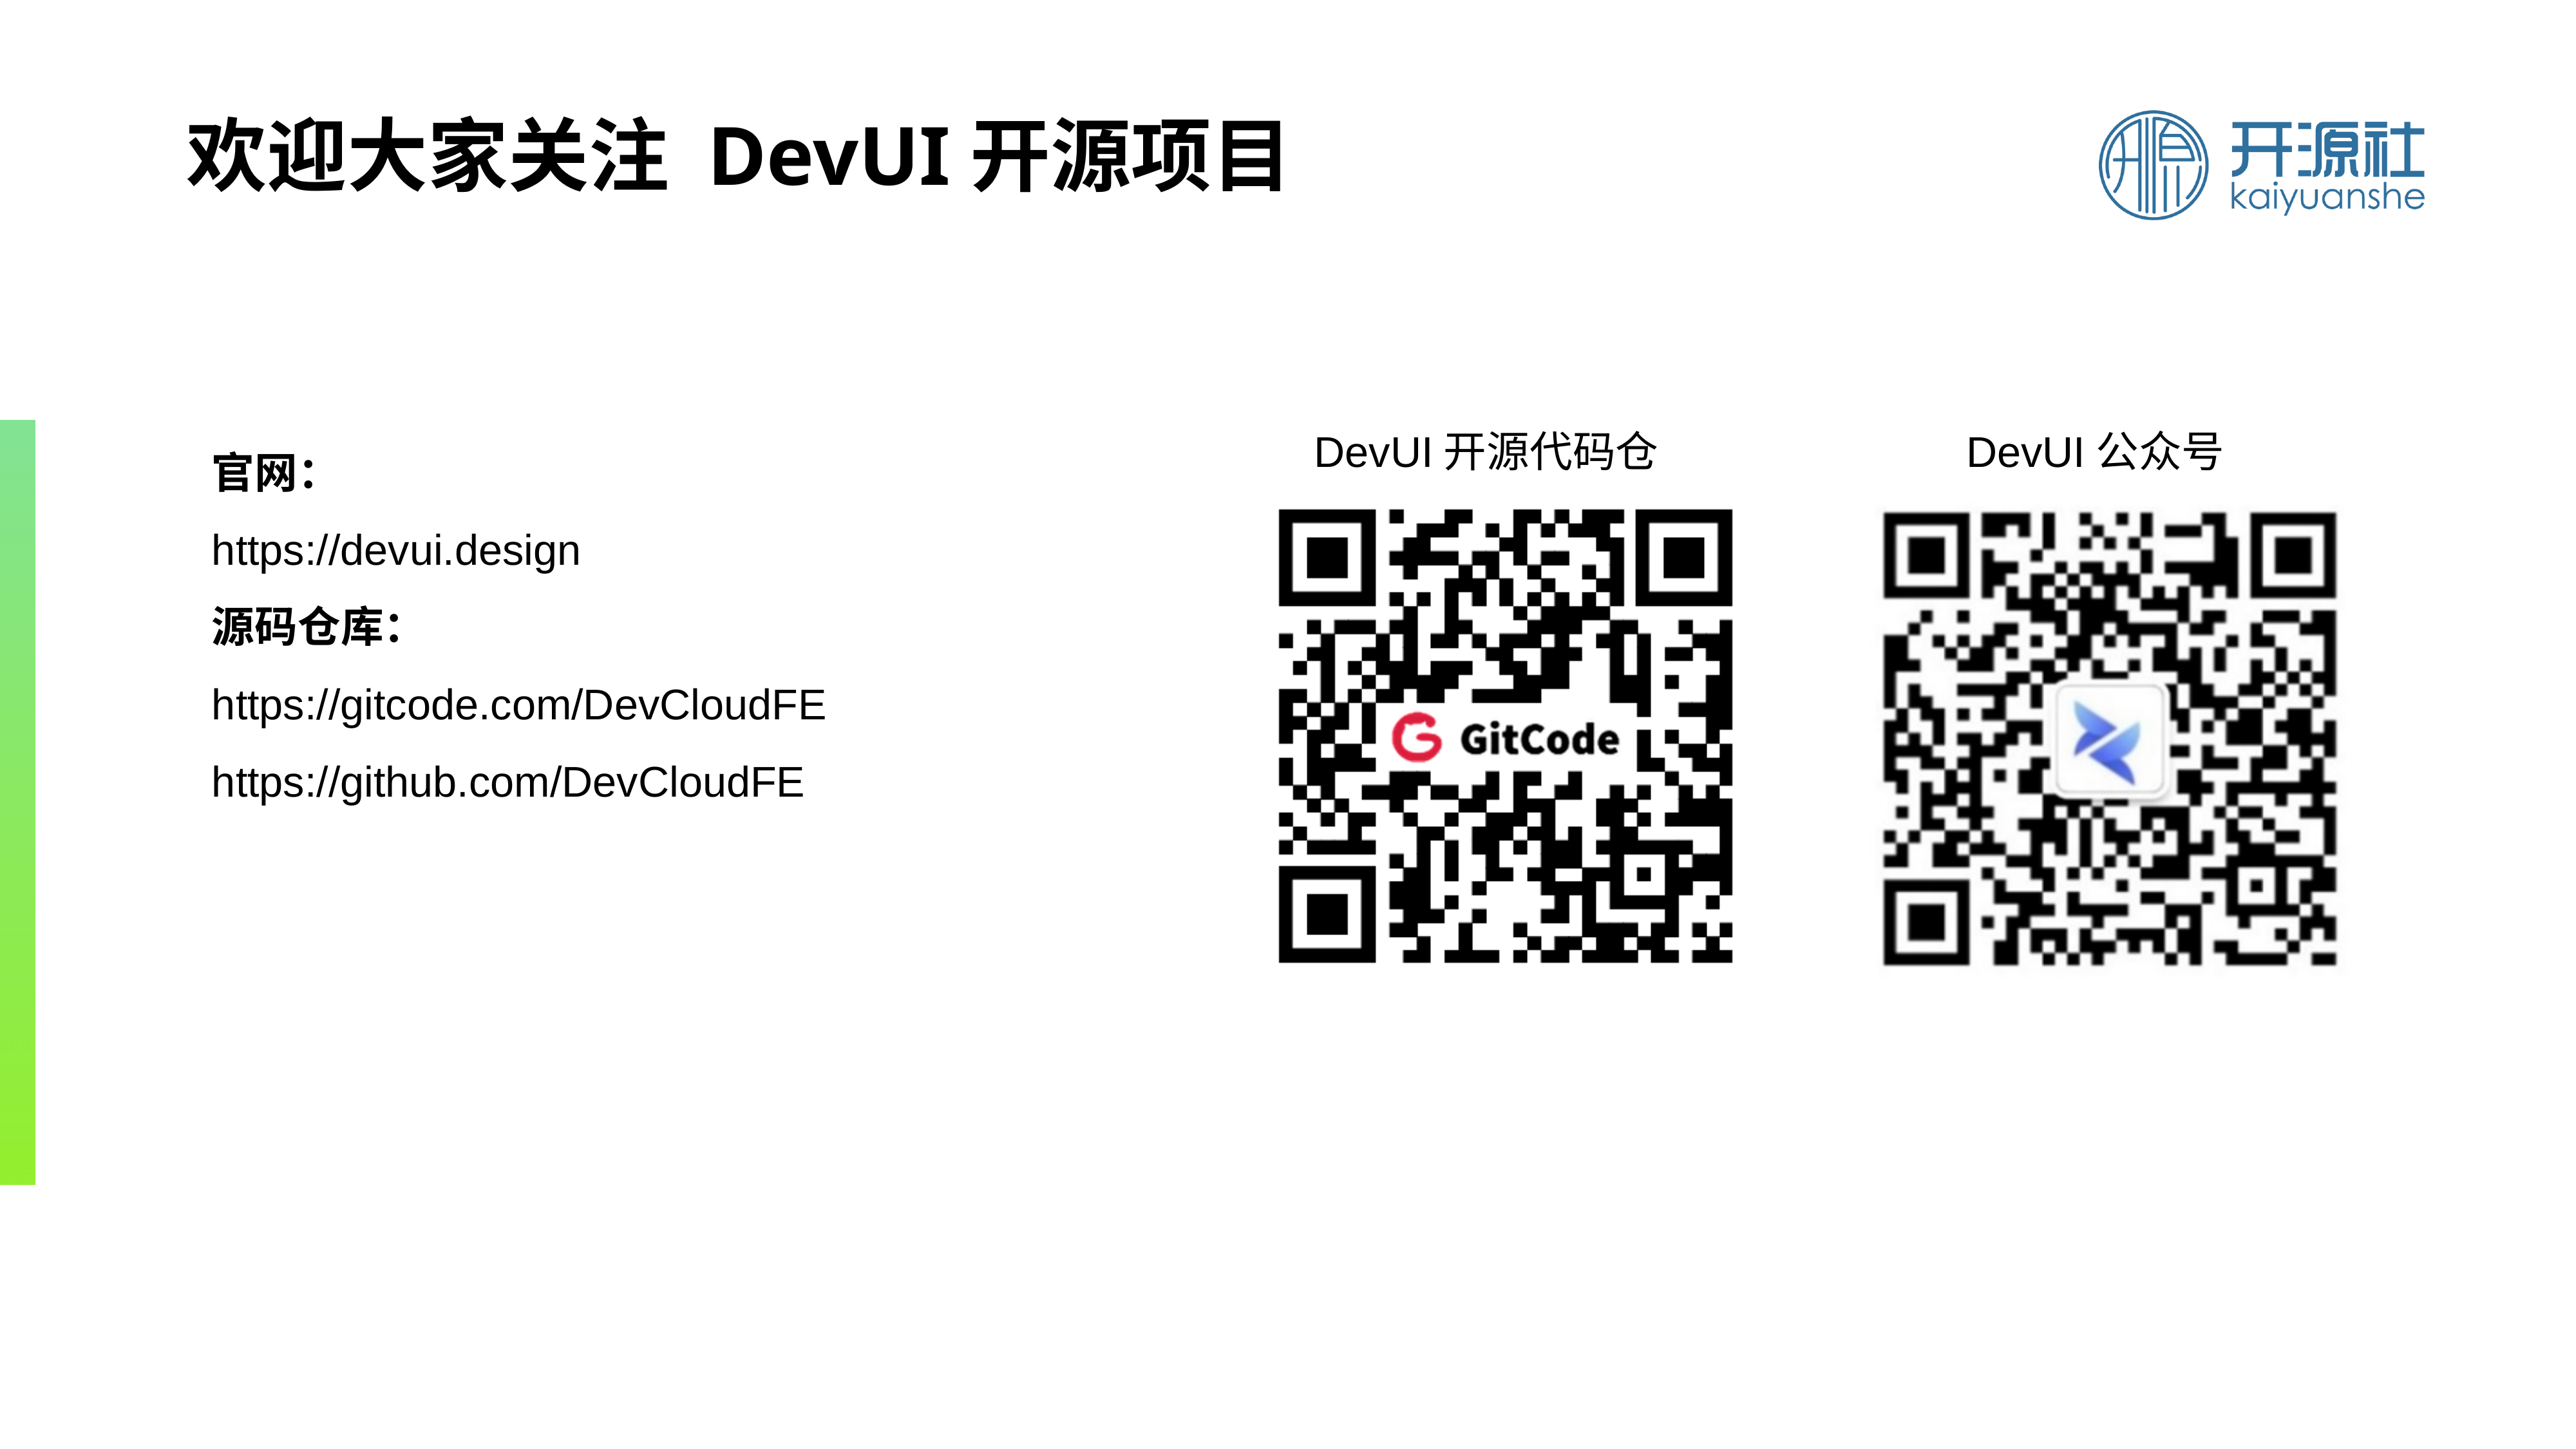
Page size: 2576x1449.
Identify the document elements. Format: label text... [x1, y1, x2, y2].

picture [0, 420, 35, 1185]
text_box DevUI公众号 [1956, 393, 2235, 480]
text_box 官网： https://devui.design 源码仓库： https://gitcode.com/DevCloudFE https://github.com/DevCloudFE [202, 414, 1054, 844]
text_box DevUI开源代码仓 [1304, 393, 1669, 480]
picture [1852, 483, 2362, 994]
picture [2099, 110, 2425, 220]
picture [1253, 483, 1762, 992]
title 欢迎大家关注 DevUI开源项目 [177, 77, 2045, 229]
